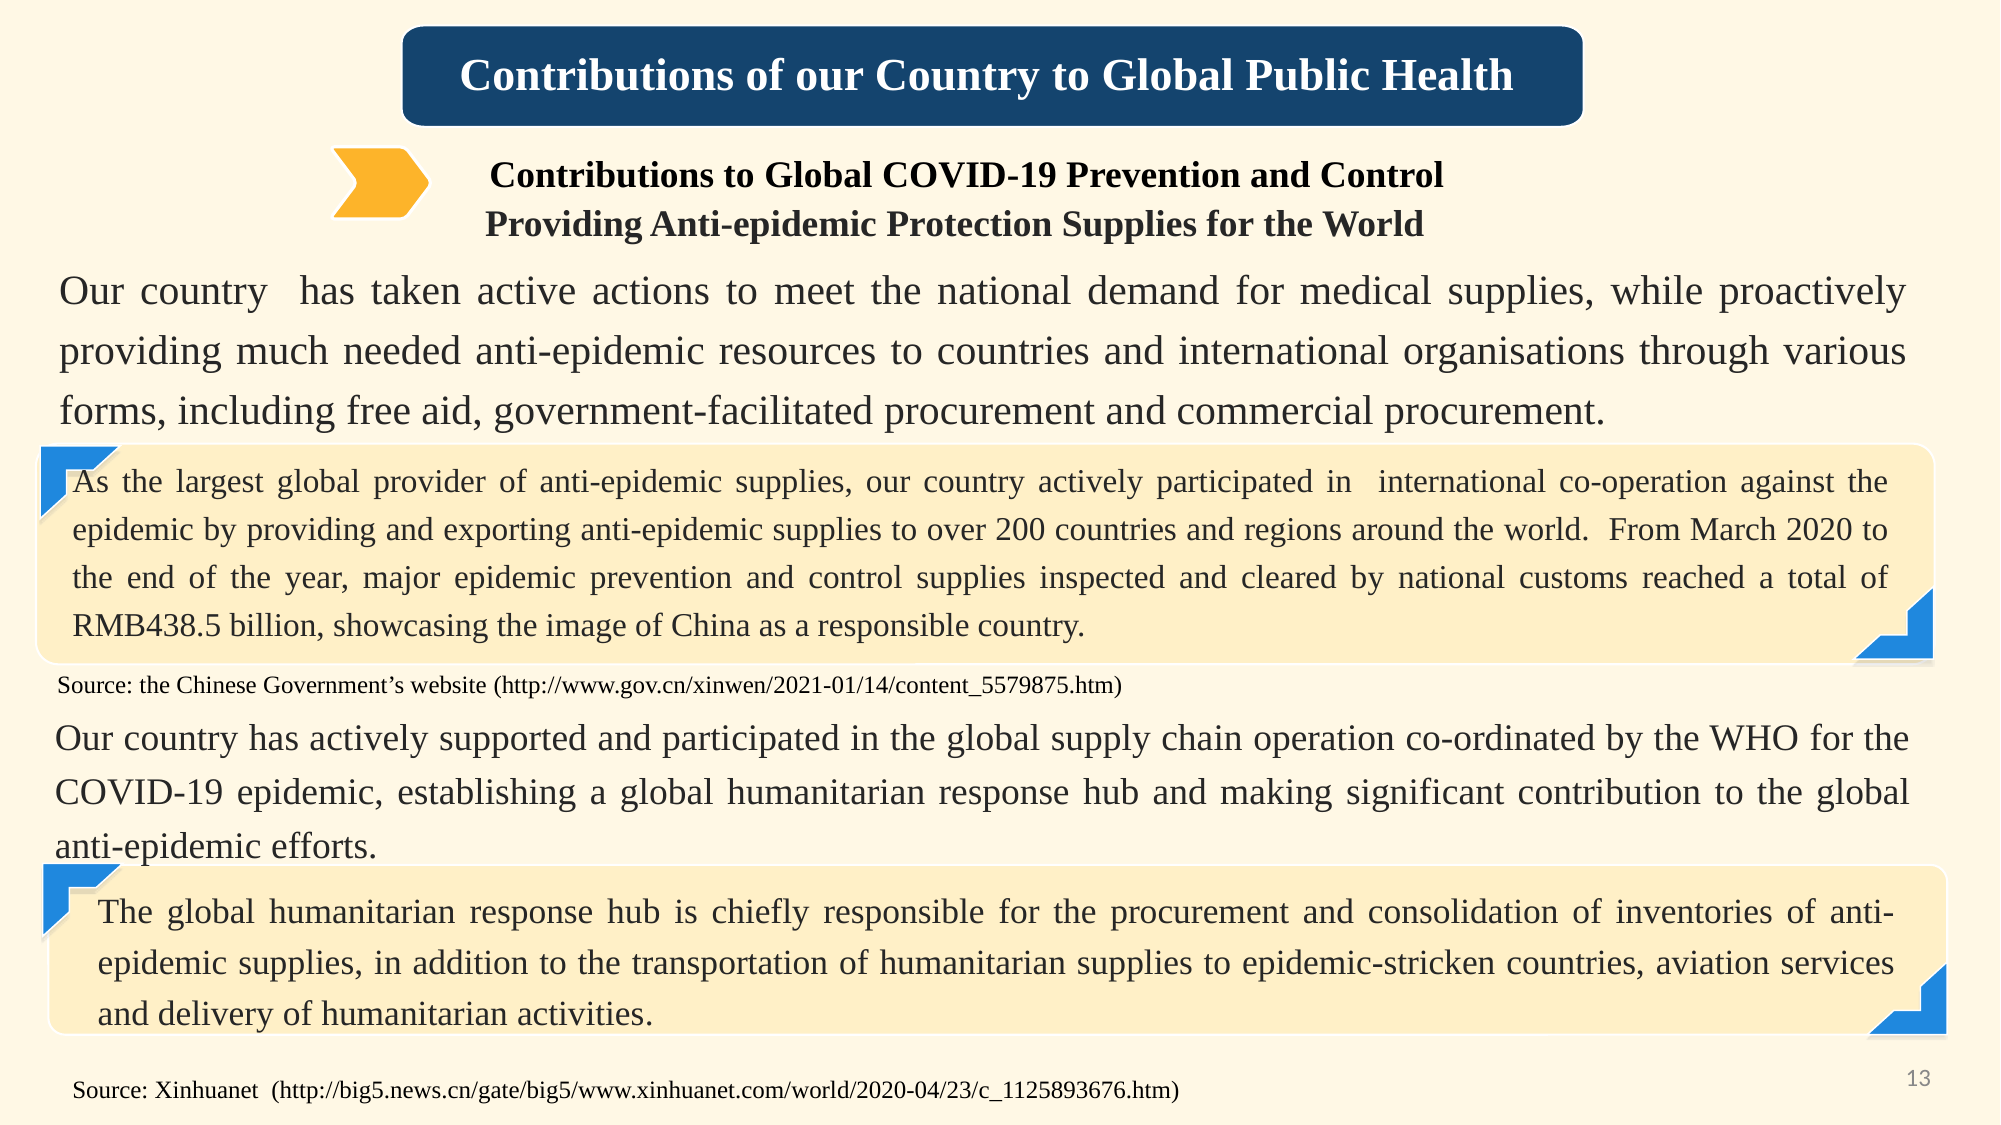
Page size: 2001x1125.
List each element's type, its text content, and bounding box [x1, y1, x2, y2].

text_box [1867, 961, 1948, 1035]
text_box Source: Xinhuanet (http://big5.news.cn/gate/big5/www.xinhuanet.com/world/2020-04/23/c_1125893676.htm) [57, 1066, 1201, 1112]
text_box [48, 864, 1948, 1035]
text_box The global humanitarian response hub is chiefly responsible for the procurement and consolidation of inventories of anti- epidemic supplies, in addition to the transportation of humanitarian supplies to epidemic-stricken countries, aviation services and delivery of humanitarian activities. [82, 871, 1911, 1009]
text_box Contributions to Global COVID-19 Prevention and Control [401, 142, 1533, 203]
text_box [42, 863, 123, 937]
text_box Source: the Chinese Government’s website (http://www.gov.cn/xinwen/2021-01/14/content_5579875.htm) [42, 661, 1174, 707]
text_box Our country has taken active actions to meet the national demand for medical supplies, while proactively providing much needed anti-epidemic resources to countries and international organisations through various forms, including free aid, government-facilitated procurement and commercial procurement. [44, 245, 1924, 382]
text_box [1853, 586, 1934, 660]
text_box Our country has actively supported and participated in the global supply chain operation co-ordinated by the WHO for the COVID-19 epidemic, establishing a global humanitarian response hub and making significant contribution to the global anti-epidemic efforts. [40, 696, 1928, 833]
slide_number 13 [1496, 1046, 1947, 1107]
text_box [1907, 443, 1935, 648]
text_box As the largest global provider of anti-epidemic supplies, our country actively participated in international co-operation against the epidemic by providing and exporting anti-epidemic supplies to over 200 countries and regions around the world. From March 2020 to the end of the year, major epidemic prevention and control supplies inspected and cleared by national customs reached a total of RMB438.5 billion, showcasing the image of China as a responsible country. [57, 443, 1907, 651]
text_box Contributions of our Country to Global Public Health [401, 25, 1584, 127]
text_box [331, 146, 431, 220]
text_box Providing Anti-epidemic Protection Supplies for the World [469, 203, 1501, 245]
text_box [40, 445, 57, 519]
text_box [35, 454, 1861, 665]
